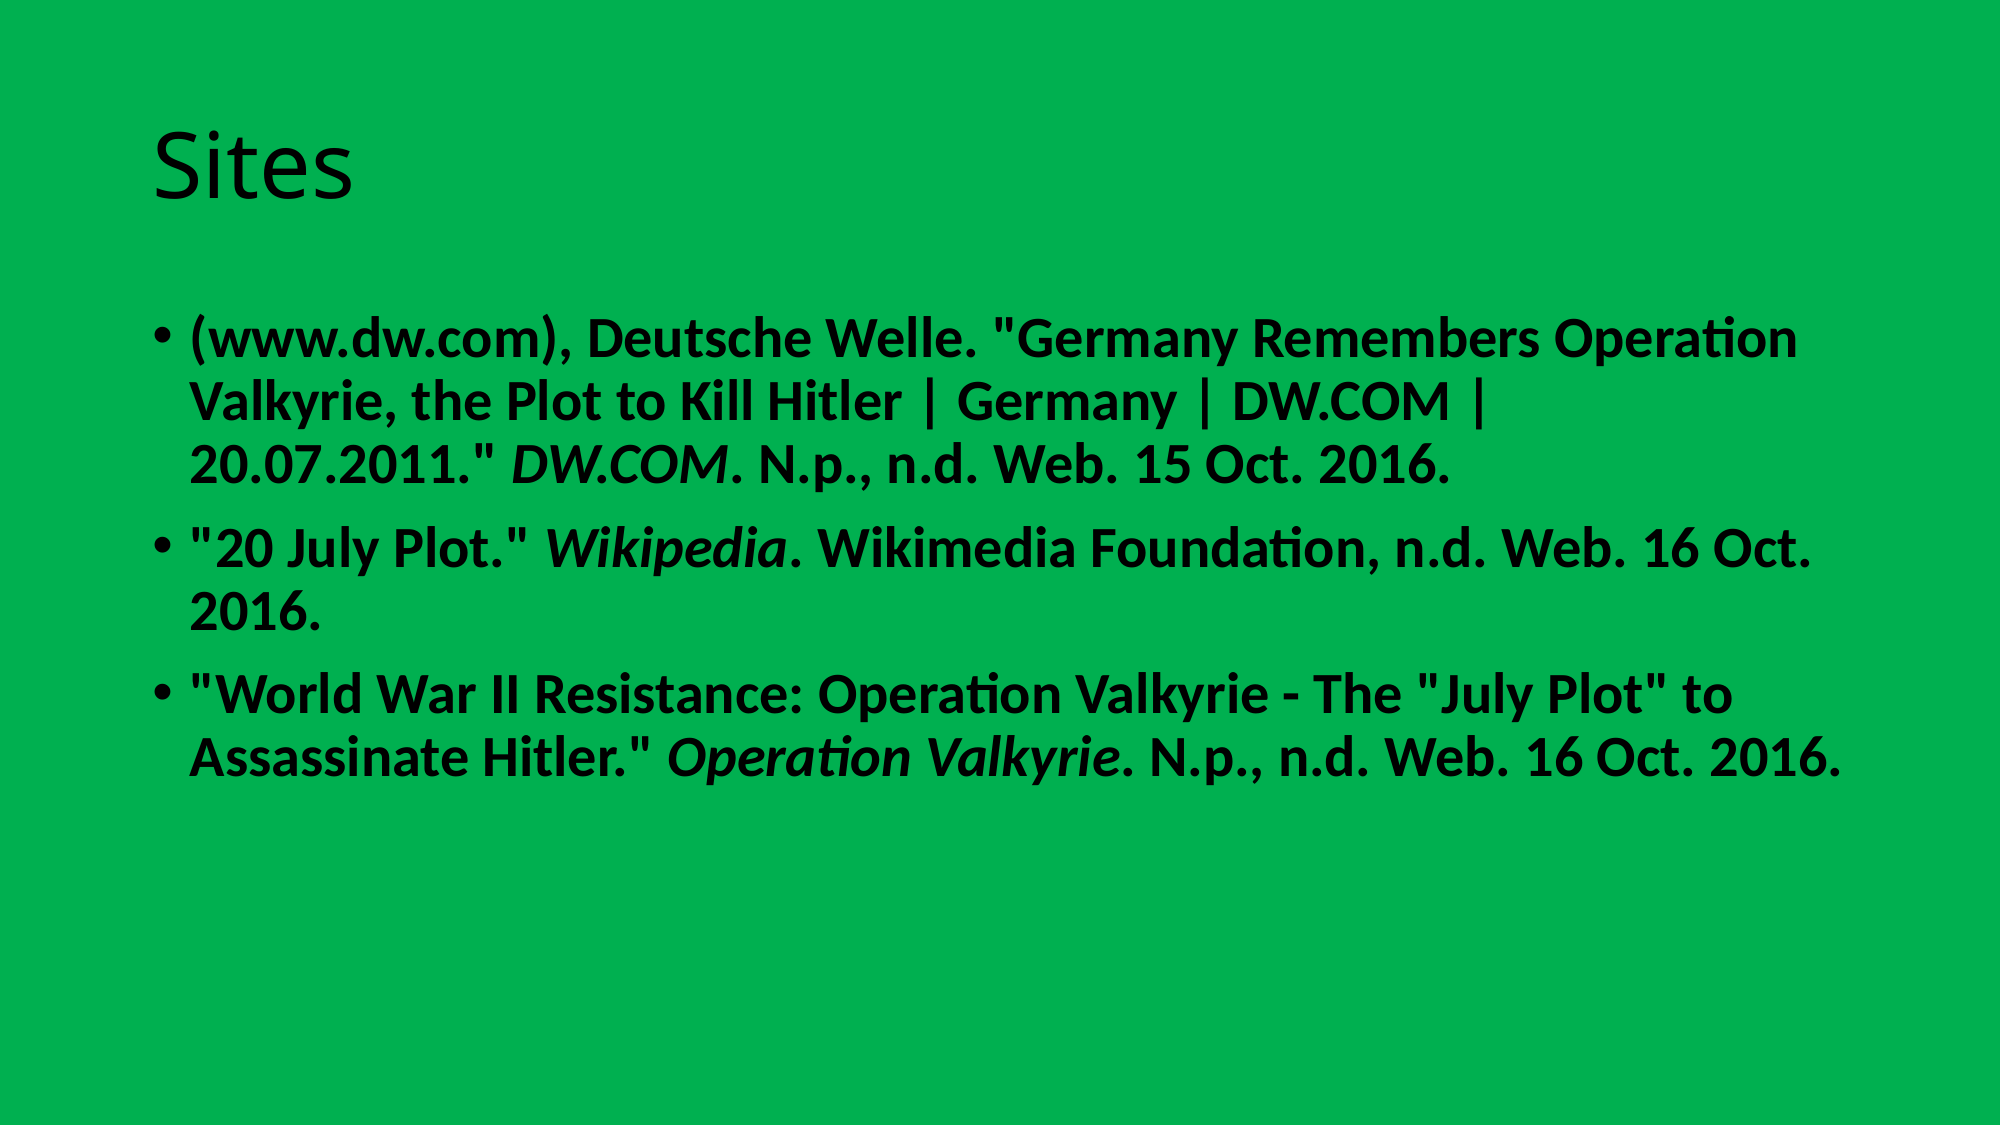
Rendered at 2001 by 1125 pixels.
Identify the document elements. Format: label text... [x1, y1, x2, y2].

list (www.dw.com), Deutsche Welle. "Germany Remembers Operation Valkyrie, the Plot to Kill Hitler | Germany | DW.COM | 20.07.2011." DW.COM. N.p., n.d. Web. 15 Oct. 2016. "20 July Plot." Wikipedia. Wikimedia Foundation, n.d. Web. 16 Oct. 2016. "World War II Resistance: Operation Valkyrie - The "July Plot" to Assassinate Hitler." Operation Valkyrie. N.p., n.d. Web. 16 Oct. 2016. [137, 299, 1863, 1014]
title Sites [137, 59, 1863, 278]
